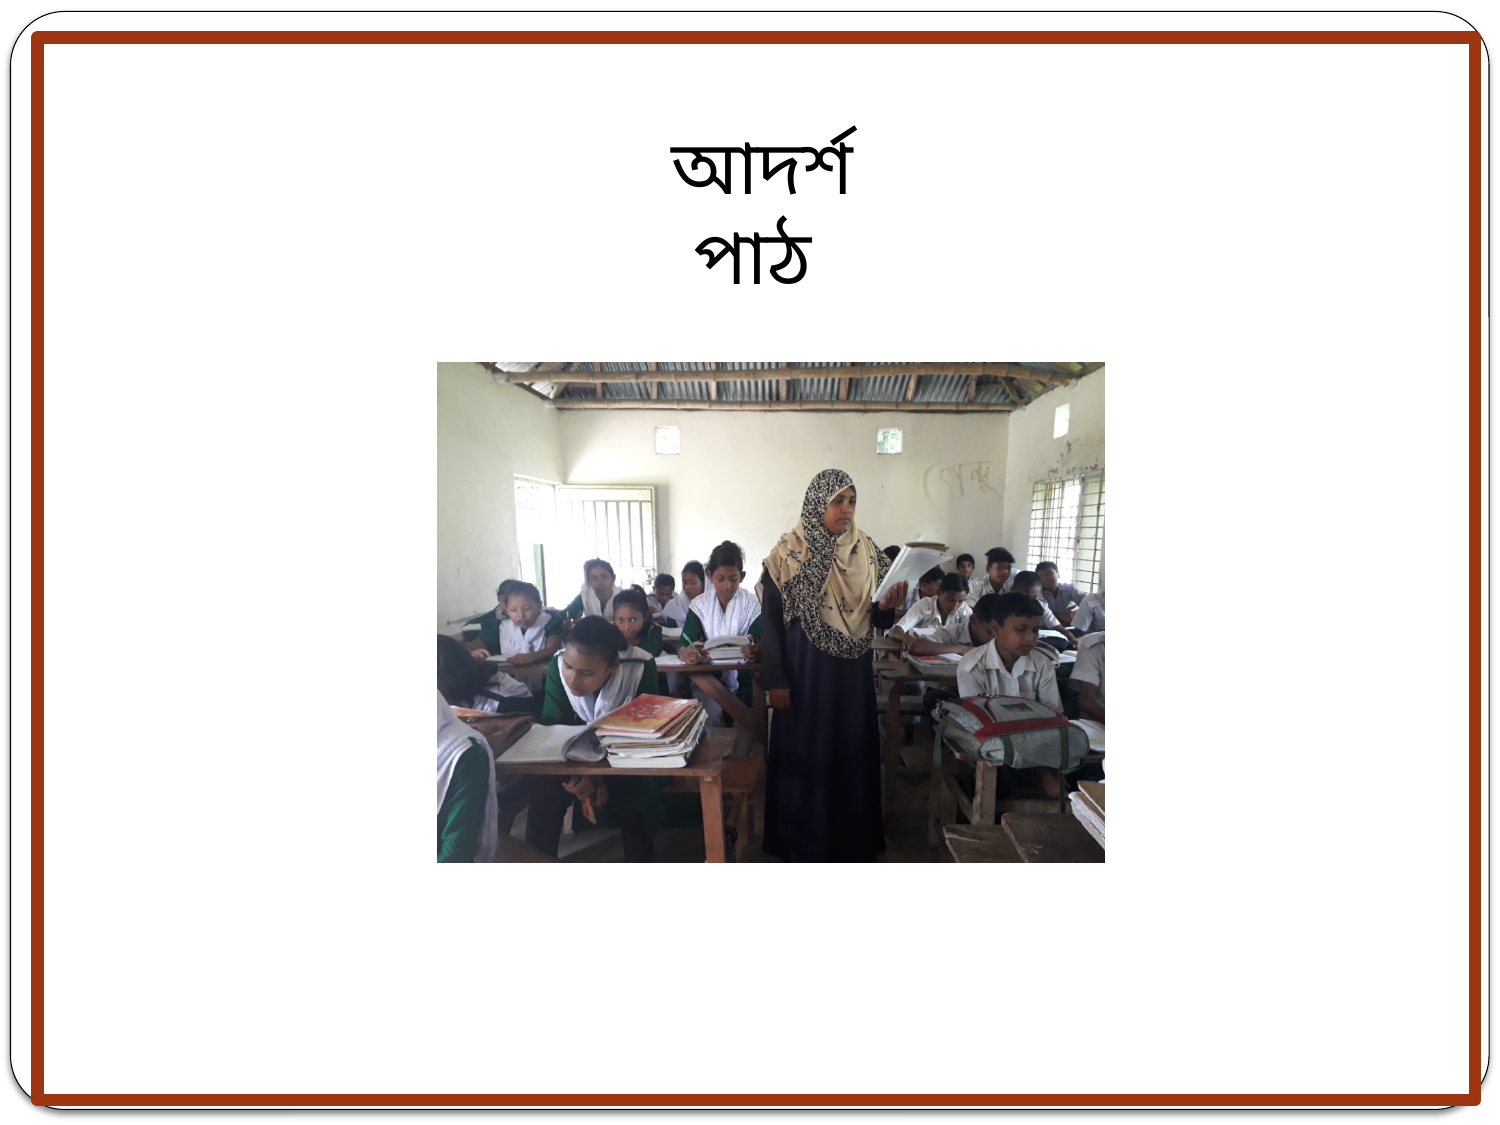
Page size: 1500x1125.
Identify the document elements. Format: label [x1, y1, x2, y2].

picture [437, 362, 1105, 863]
text_box [36, 36, 1476, 1101]
